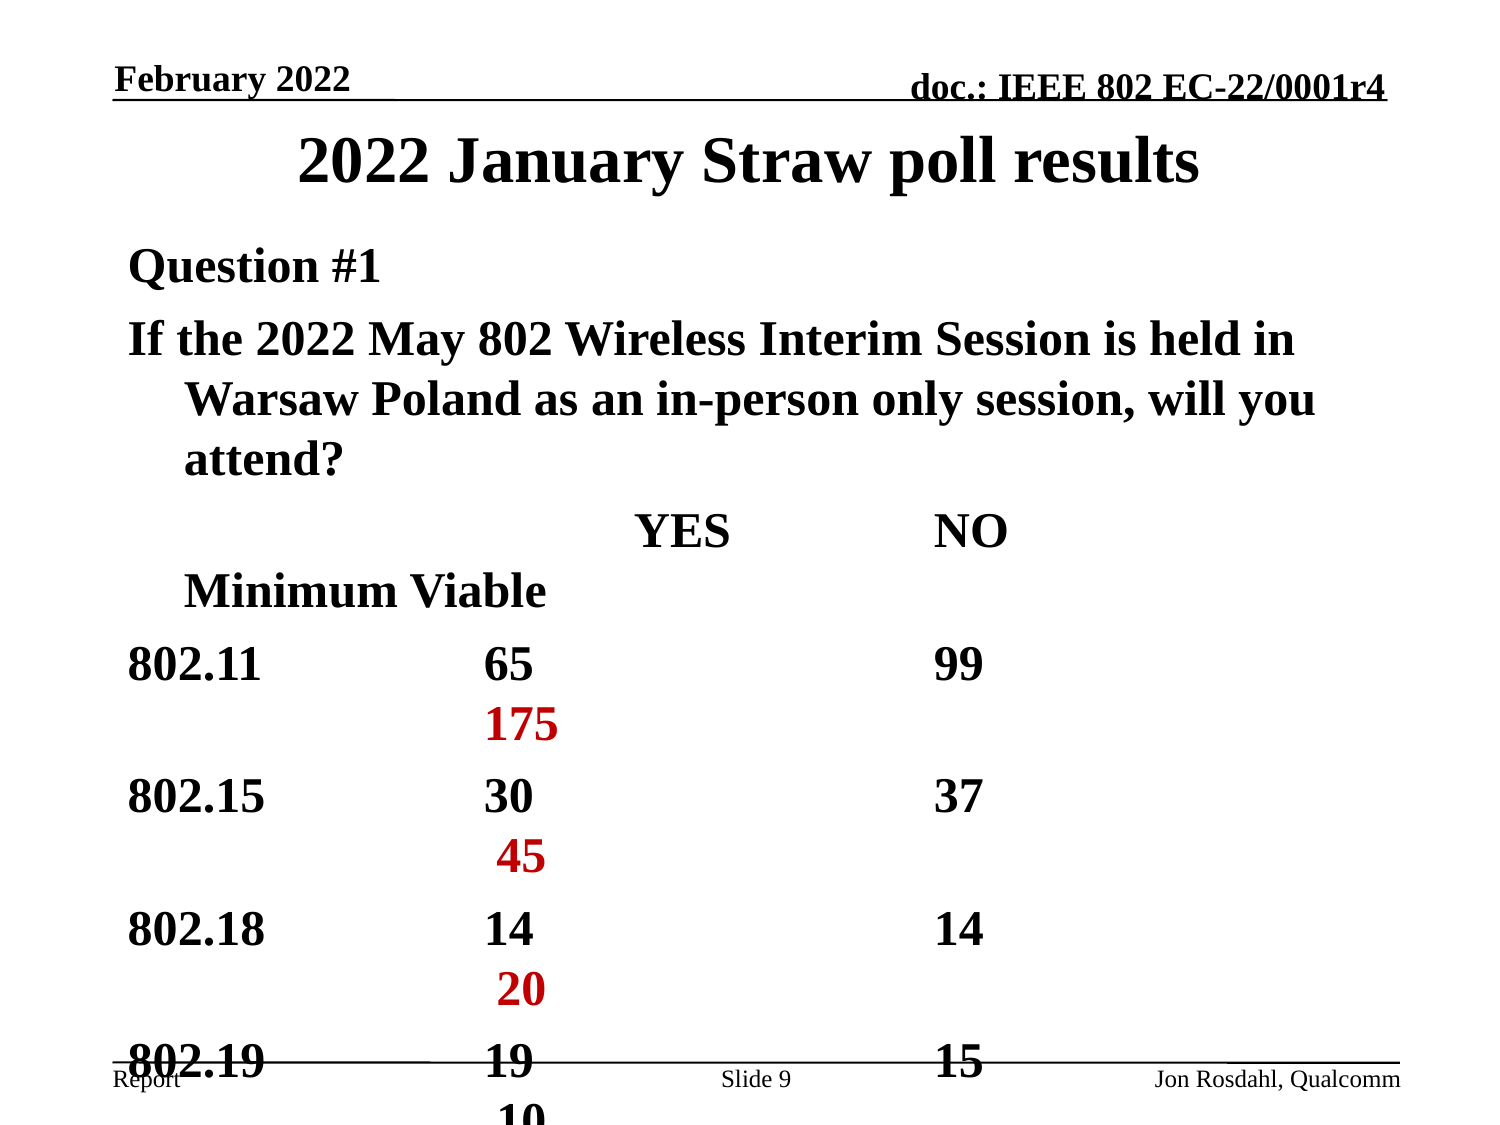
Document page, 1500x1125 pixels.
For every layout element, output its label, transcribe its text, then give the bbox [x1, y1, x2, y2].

list Question #1 If the 2022 May 802 Wireless Interim Session is held in Warsaw Poland as an in-person only session, will you attend? YES NO Minimum Viable 802.11 65 99 175 802.15 30 37 45 802.18 14 14 20 802.19 19 15 10 Total: 128 165 250 [112, 224, 1388, 1038]
footer Jon Rosdahl, Qualcomm [878, 1061, 1402, 1093]
title 2022 January Straw poll results [112, 112, 1388, 201]
slide_number Slide 9 [712, 1061, 800, 1123]
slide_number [114, 54, 423, 100]
